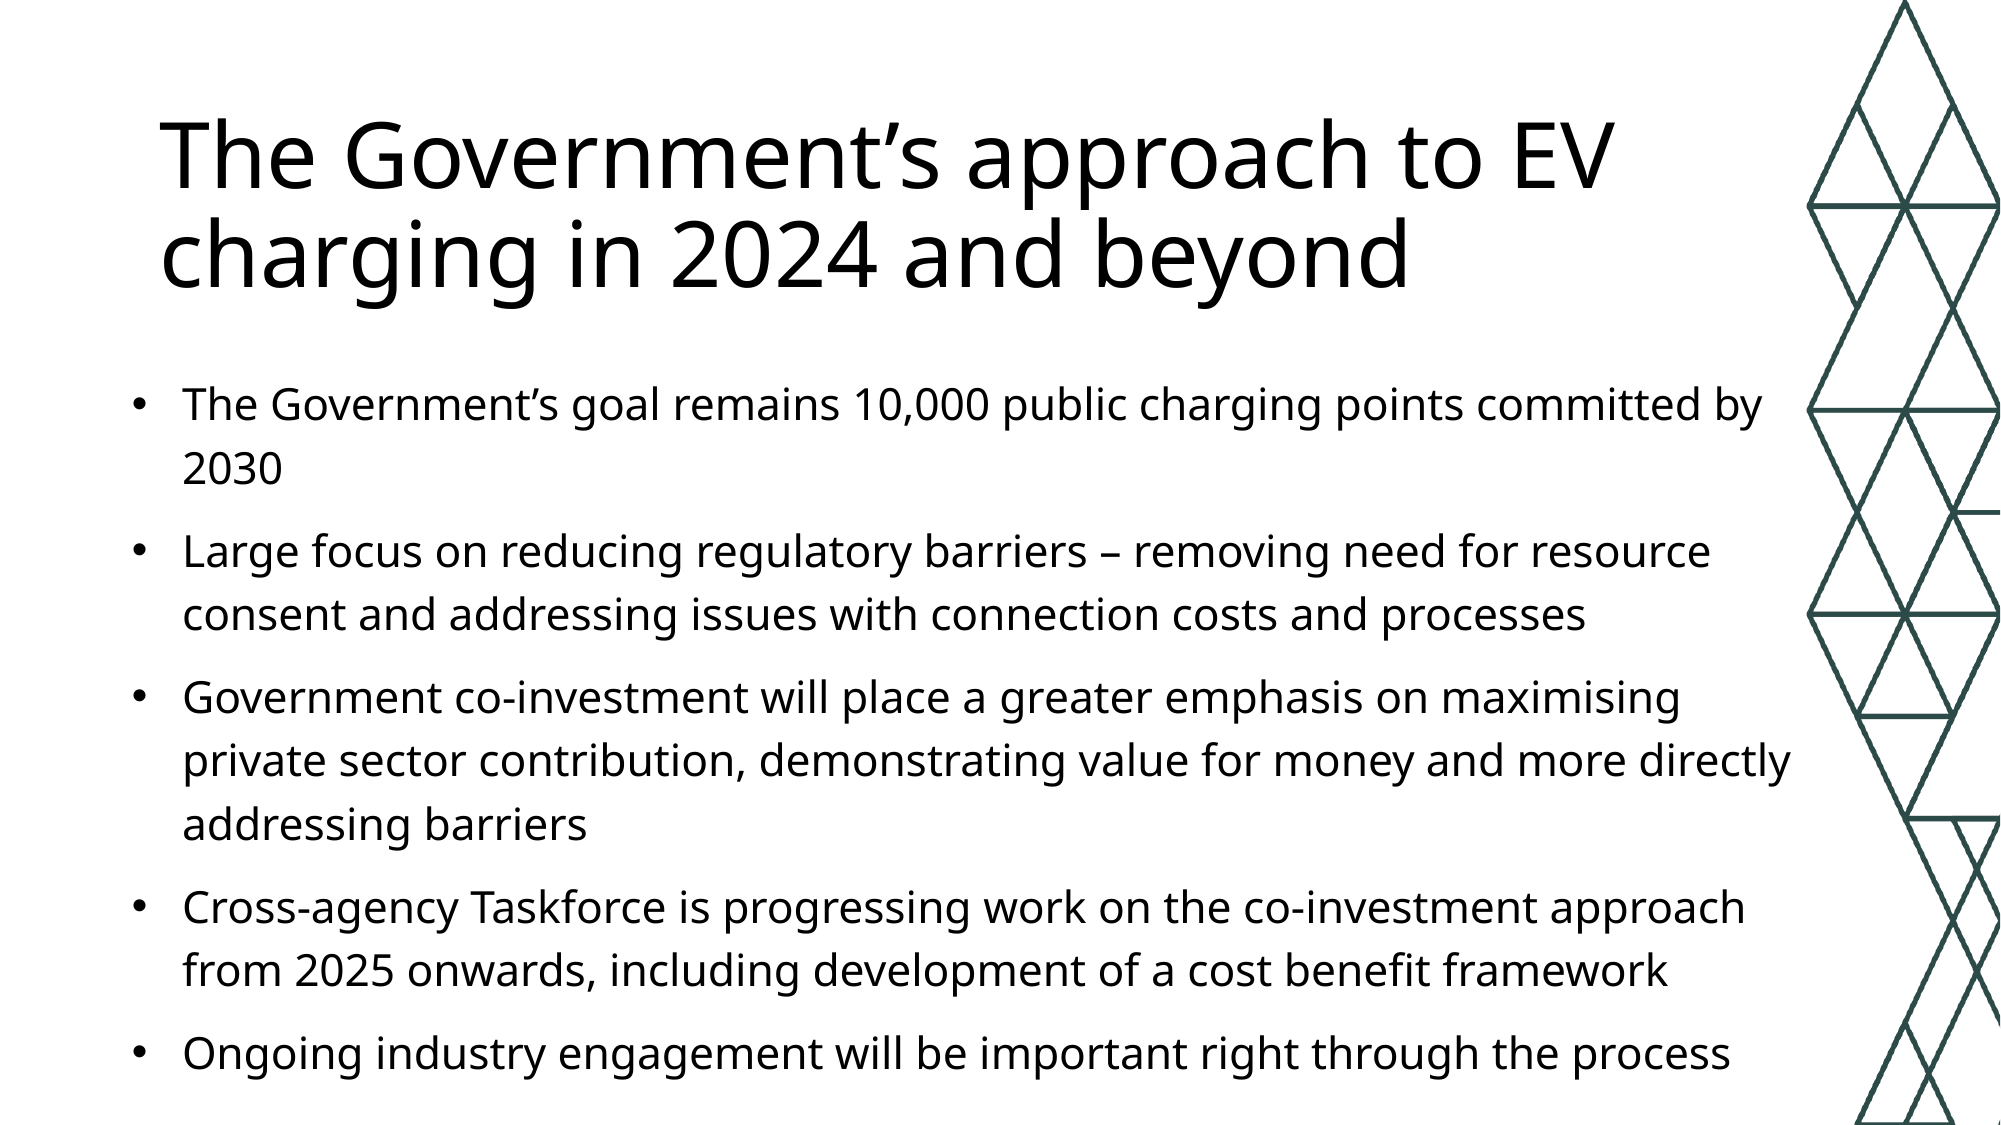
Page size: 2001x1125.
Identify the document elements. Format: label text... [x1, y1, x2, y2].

title The Government’s approach to EV charging in 2024 and beyond [144, 90, 1768, 327]
list The Government’s goal remains 10,000 public charging points committed by 2030 Large focus on reducing regulatory barriers – removing need for resource consent and addressing issues with connection costs and processes Government co-investment will place a greater emphasis on maximising private sector contribution, demonstrating value for money and more directly addressing barriers Cross-agency Taskforce is progressing work on the co-investment approach from 2025 onwards, including development of a cost benefit framework Ongoing industry engagement will be important right through the process [116, 358, 1817, 1088]
